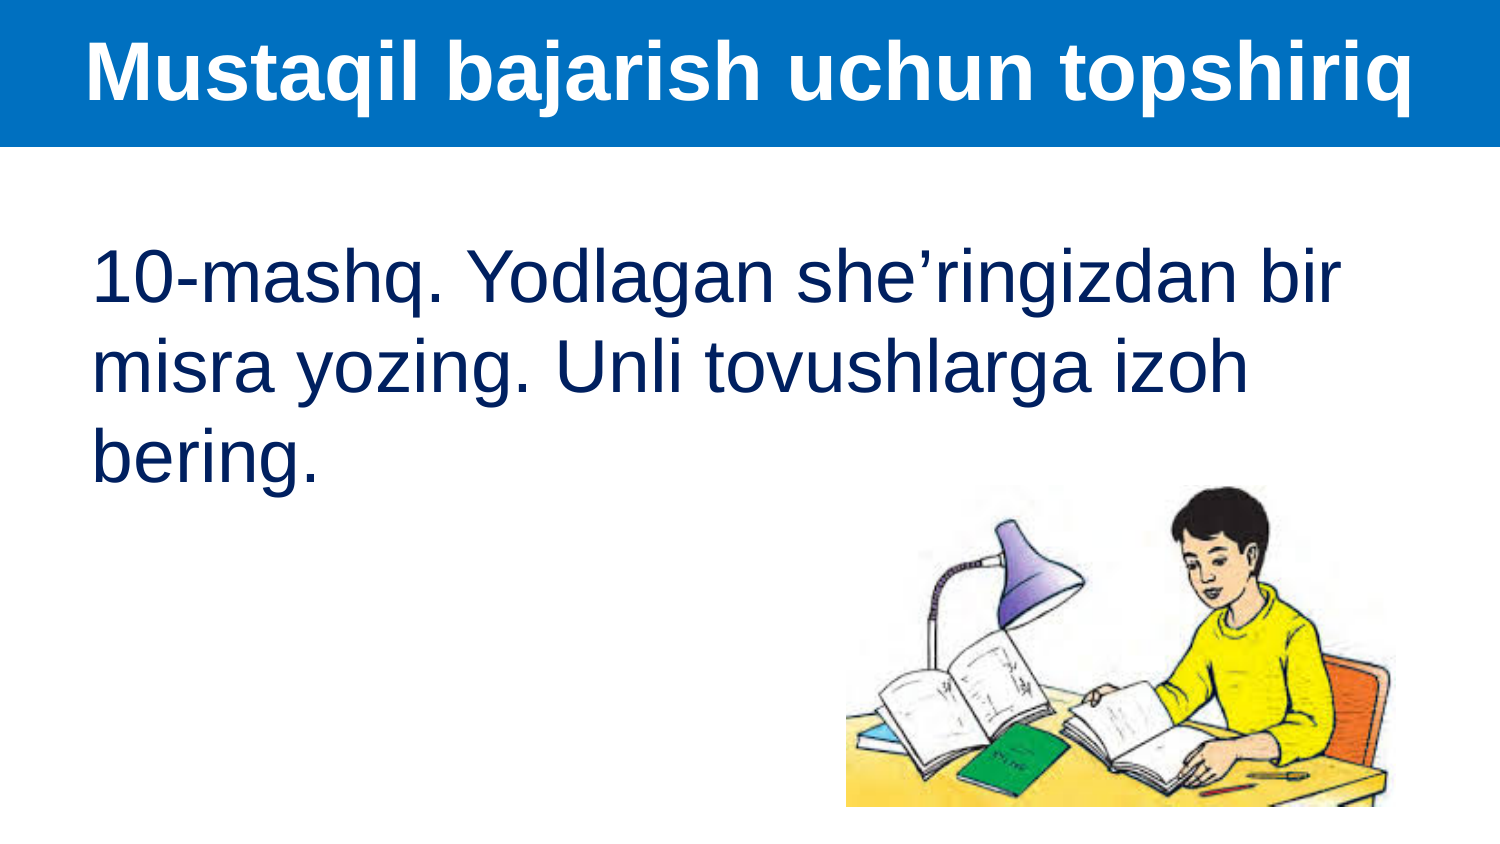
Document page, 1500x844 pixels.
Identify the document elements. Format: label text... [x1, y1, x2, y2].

title Mustaqil bajarish uchun topshiriq [0, 0, 1500, 147]
picture [846, 485, 1396, 807]
text_box 10-mashq. Yodlagan she’ringizdan bir misra yozing. Unli tovushlarga izoh bering. [77, 220, 1500, 506]
